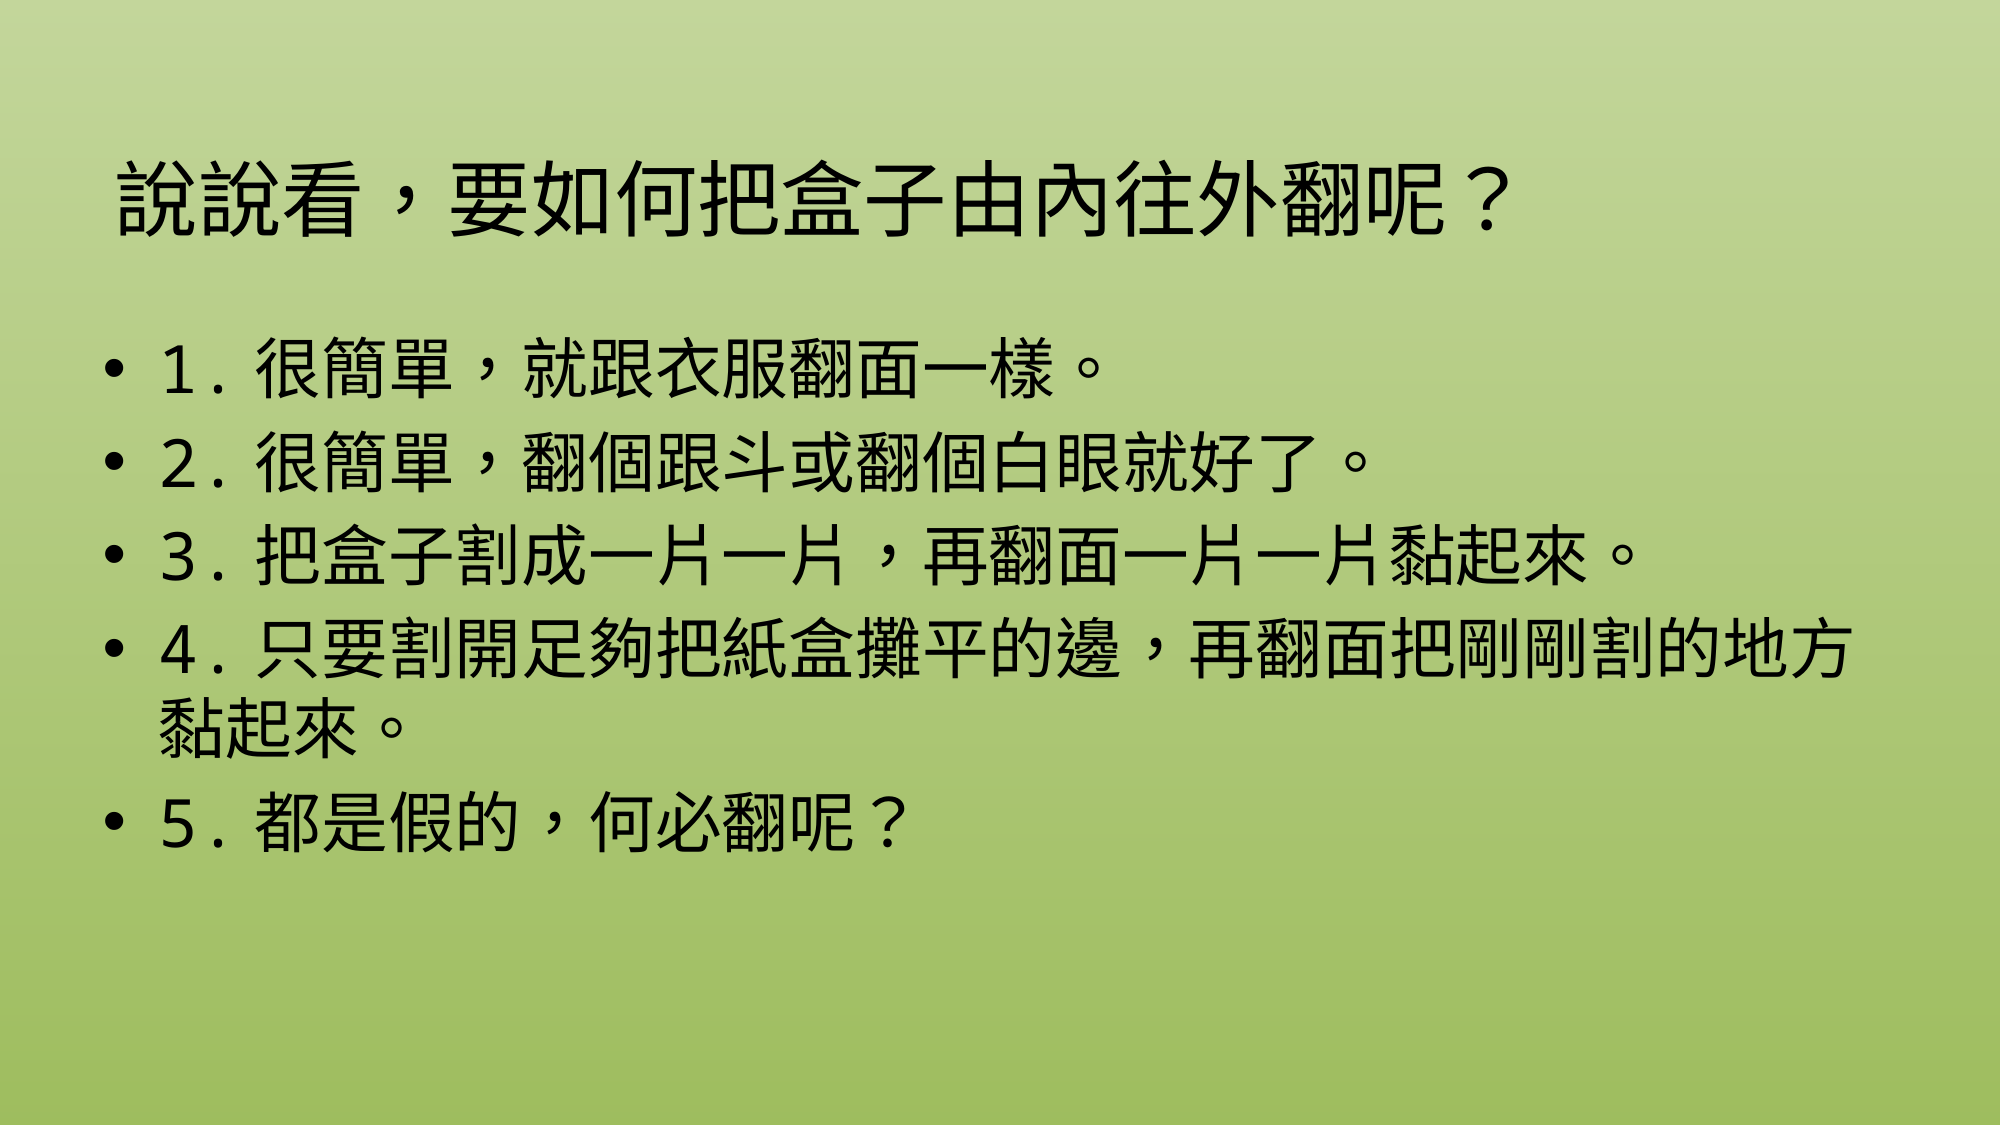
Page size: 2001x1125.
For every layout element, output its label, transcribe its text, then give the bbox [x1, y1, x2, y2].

title 說說看，要如何把盒子由內往外翻呢？ [99, 45, 1900, 349]
list 1.很簡單，就跟衣服翻面一樣。 2.很簡單，翻個跟斗或翻個白眼就好了。 3.把盒子割成一片一片，再翻面一片一片黏起來。 4.只要割開足夠把紙盒攤平的邊，再翻面把剛剛割的地方黏起來。 5.都是假的，何必翻呢？ [87, 319, 1888, 957]
